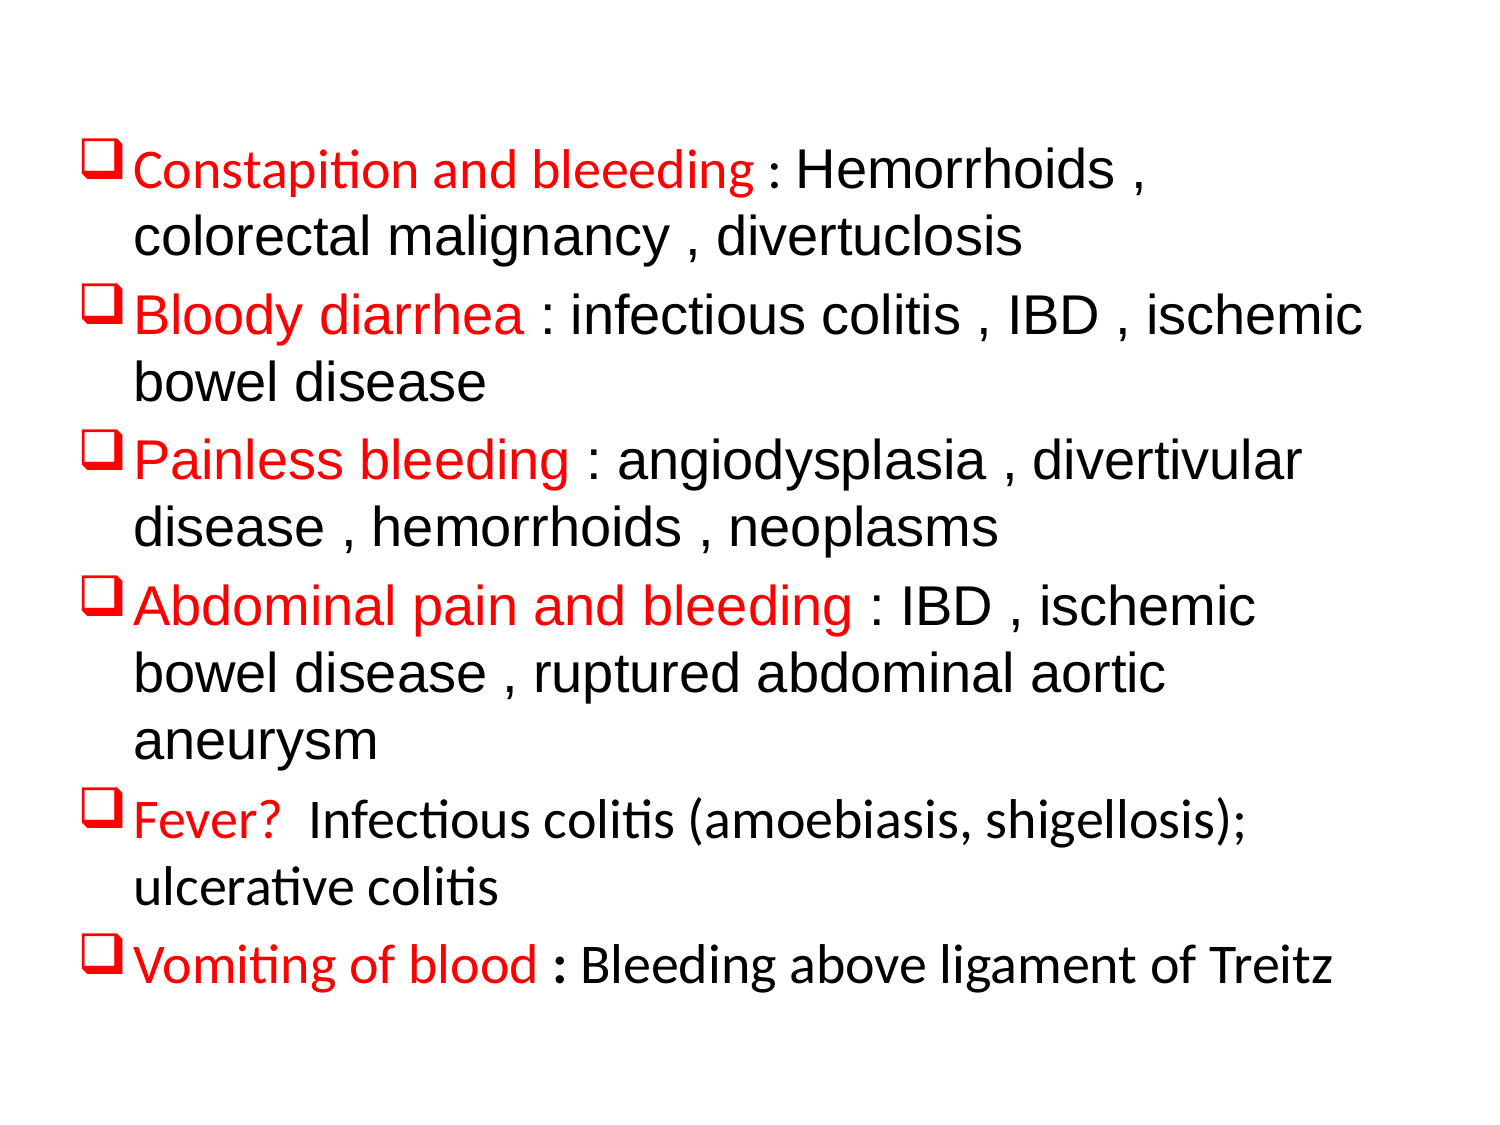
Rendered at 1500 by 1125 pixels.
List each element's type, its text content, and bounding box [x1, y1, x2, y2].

list Constapition and bleeeding : Hemorrhoids , colorectal malignancy , divertuclosis Bloody diarrhea : infectious colitis , IBD , ischemic bowel disease Painless bleeding : angiodysplasia , divertivular disease , hemorrhoids , neoplasms Abdominal pain and bleeding : IBD , ischemic bowel disease , ruptured abdominal aortic aneurysm Fever? Infectious colitis (amoebiasis, shigellosis); ulcerative colitis Vomiting of blood : Bleeding above ligament of Treitz [62, 125, 1413, 1012]
